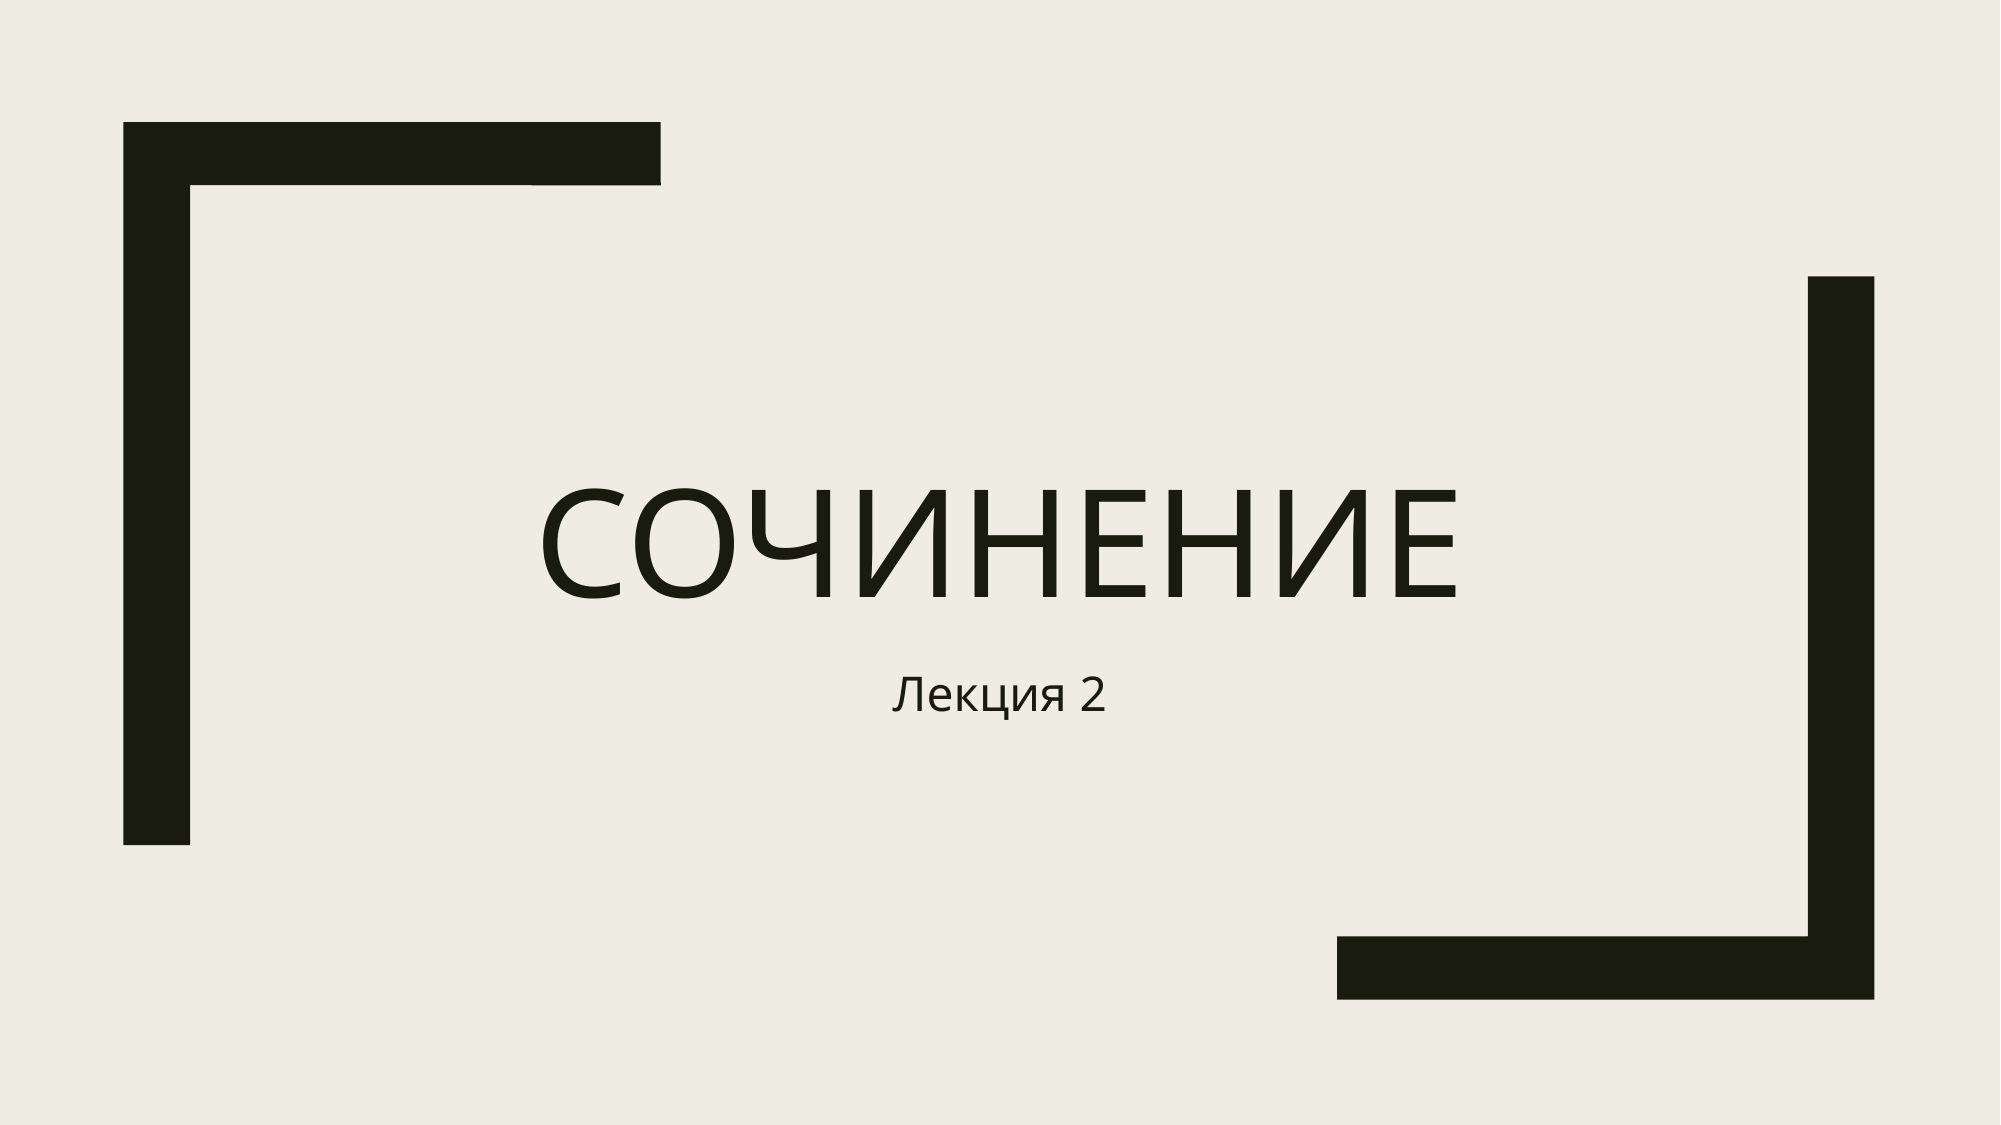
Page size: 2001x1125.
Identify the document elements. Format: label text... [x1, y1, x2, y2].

subtitle Лекция 2 [439, 649, 1561, 828]
title Сочинение [314, 293, 1686, 638]
